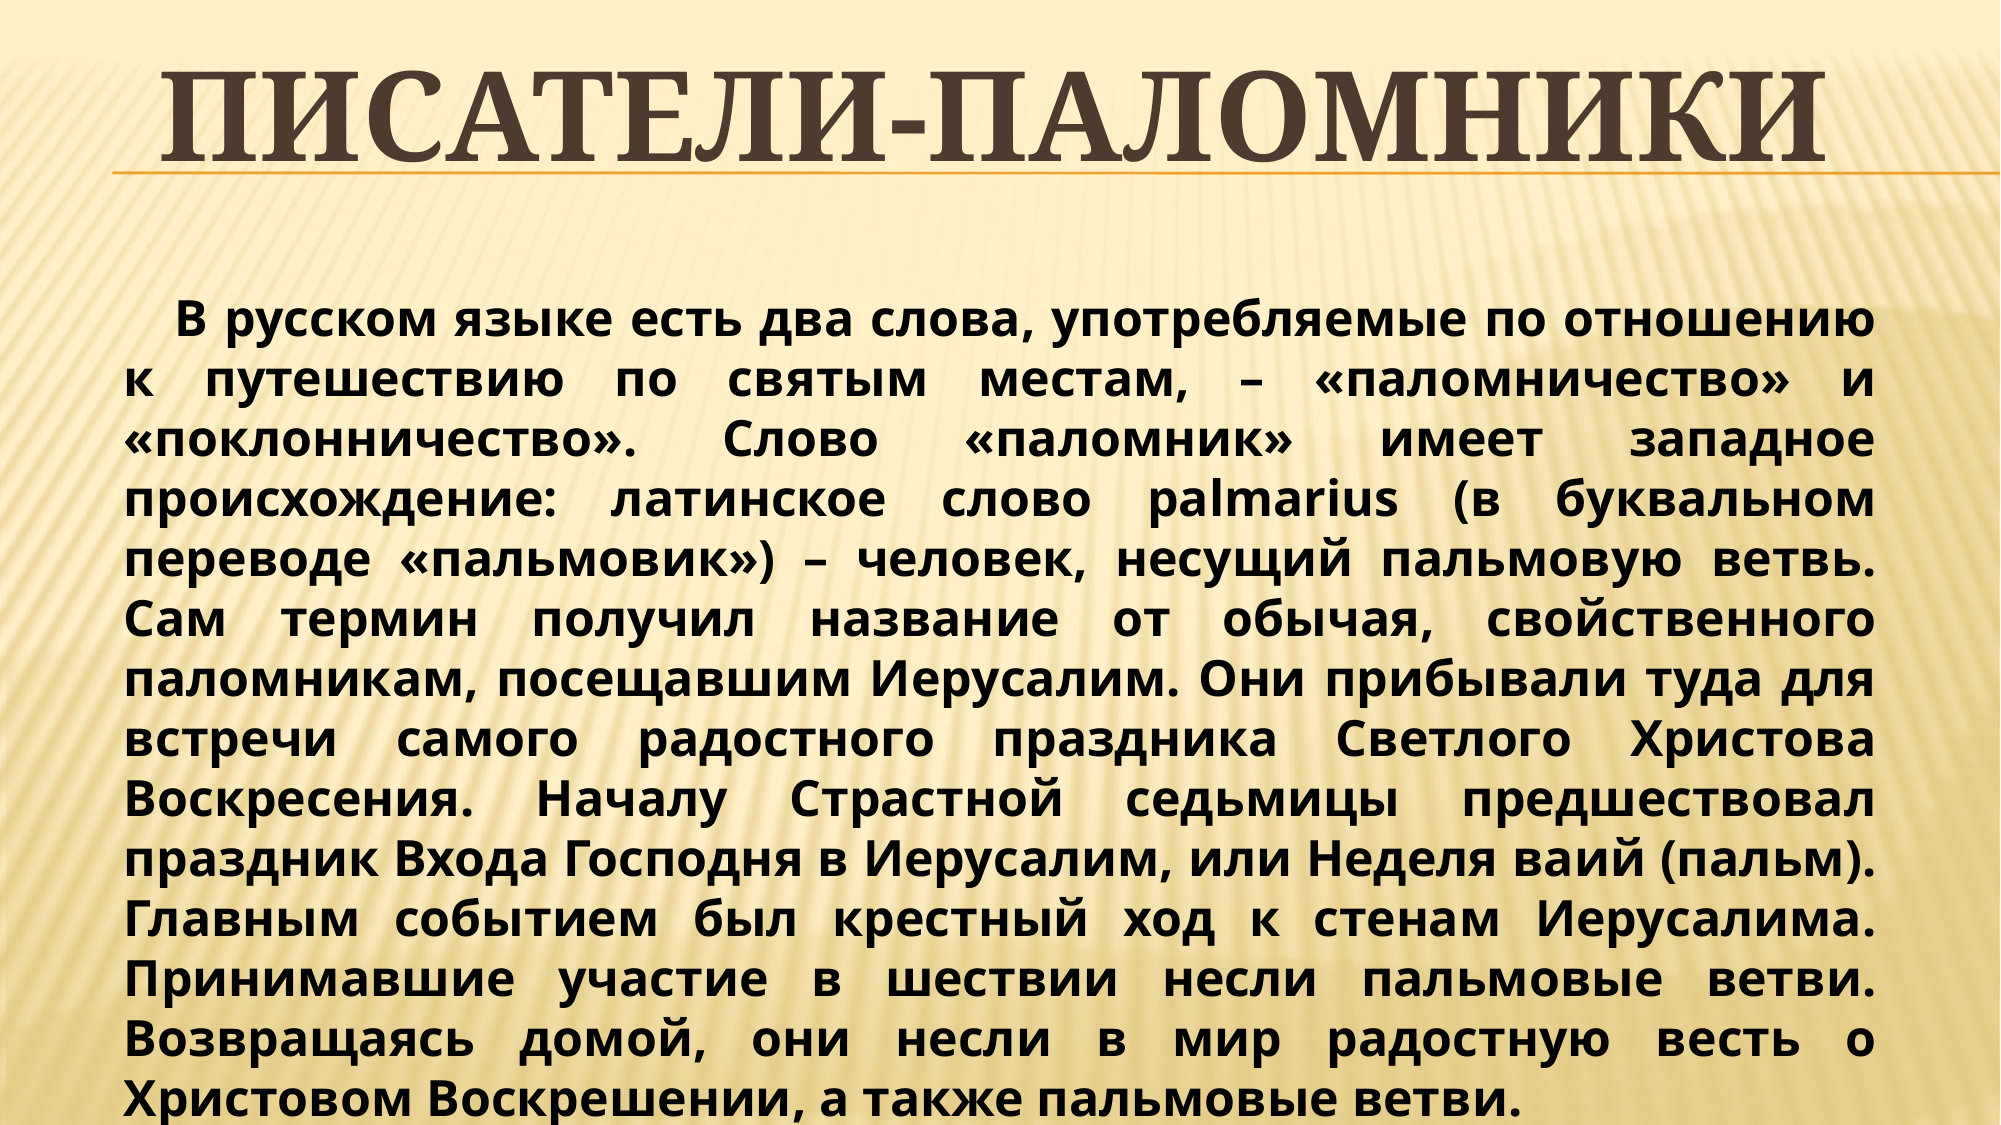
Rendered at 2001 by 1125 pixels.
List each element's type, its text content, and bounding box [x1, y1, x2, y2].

list ПИСАТЕЛИ-ПАЛОМНИКИ [57, 29, 1931, 219]
text_box В русском языке есть два слова, употребляемые по отношению к путешествию по святым местам, – «паломничество» и «поклонничество». Слово «паломник» имеет западное происхождение: латинское слово palmarius (в буквальном переводе «пальмовик») – человек, несущий пальмовую ветвь. Сам термин получил название от обычая, свойственного паломникам, посещавшим Иерусалим. Они прибывали туда для встречи самого радостного праздника Светлого Христова Воскресения. Началу Страстной седьмицы предшествовал праздник Входа Господня в Иерусалим, или Неделя ваий (пальм). Главным событием был крестный ход к стенам Иерусалима. Принимавшие участие в шествии несли пальмовые ветви. Возвращаясь домой, они несли в мир радостную весть о Христовом Воскрешении, а также пальмовые ветви. [109, 279, 1893, 1125]
